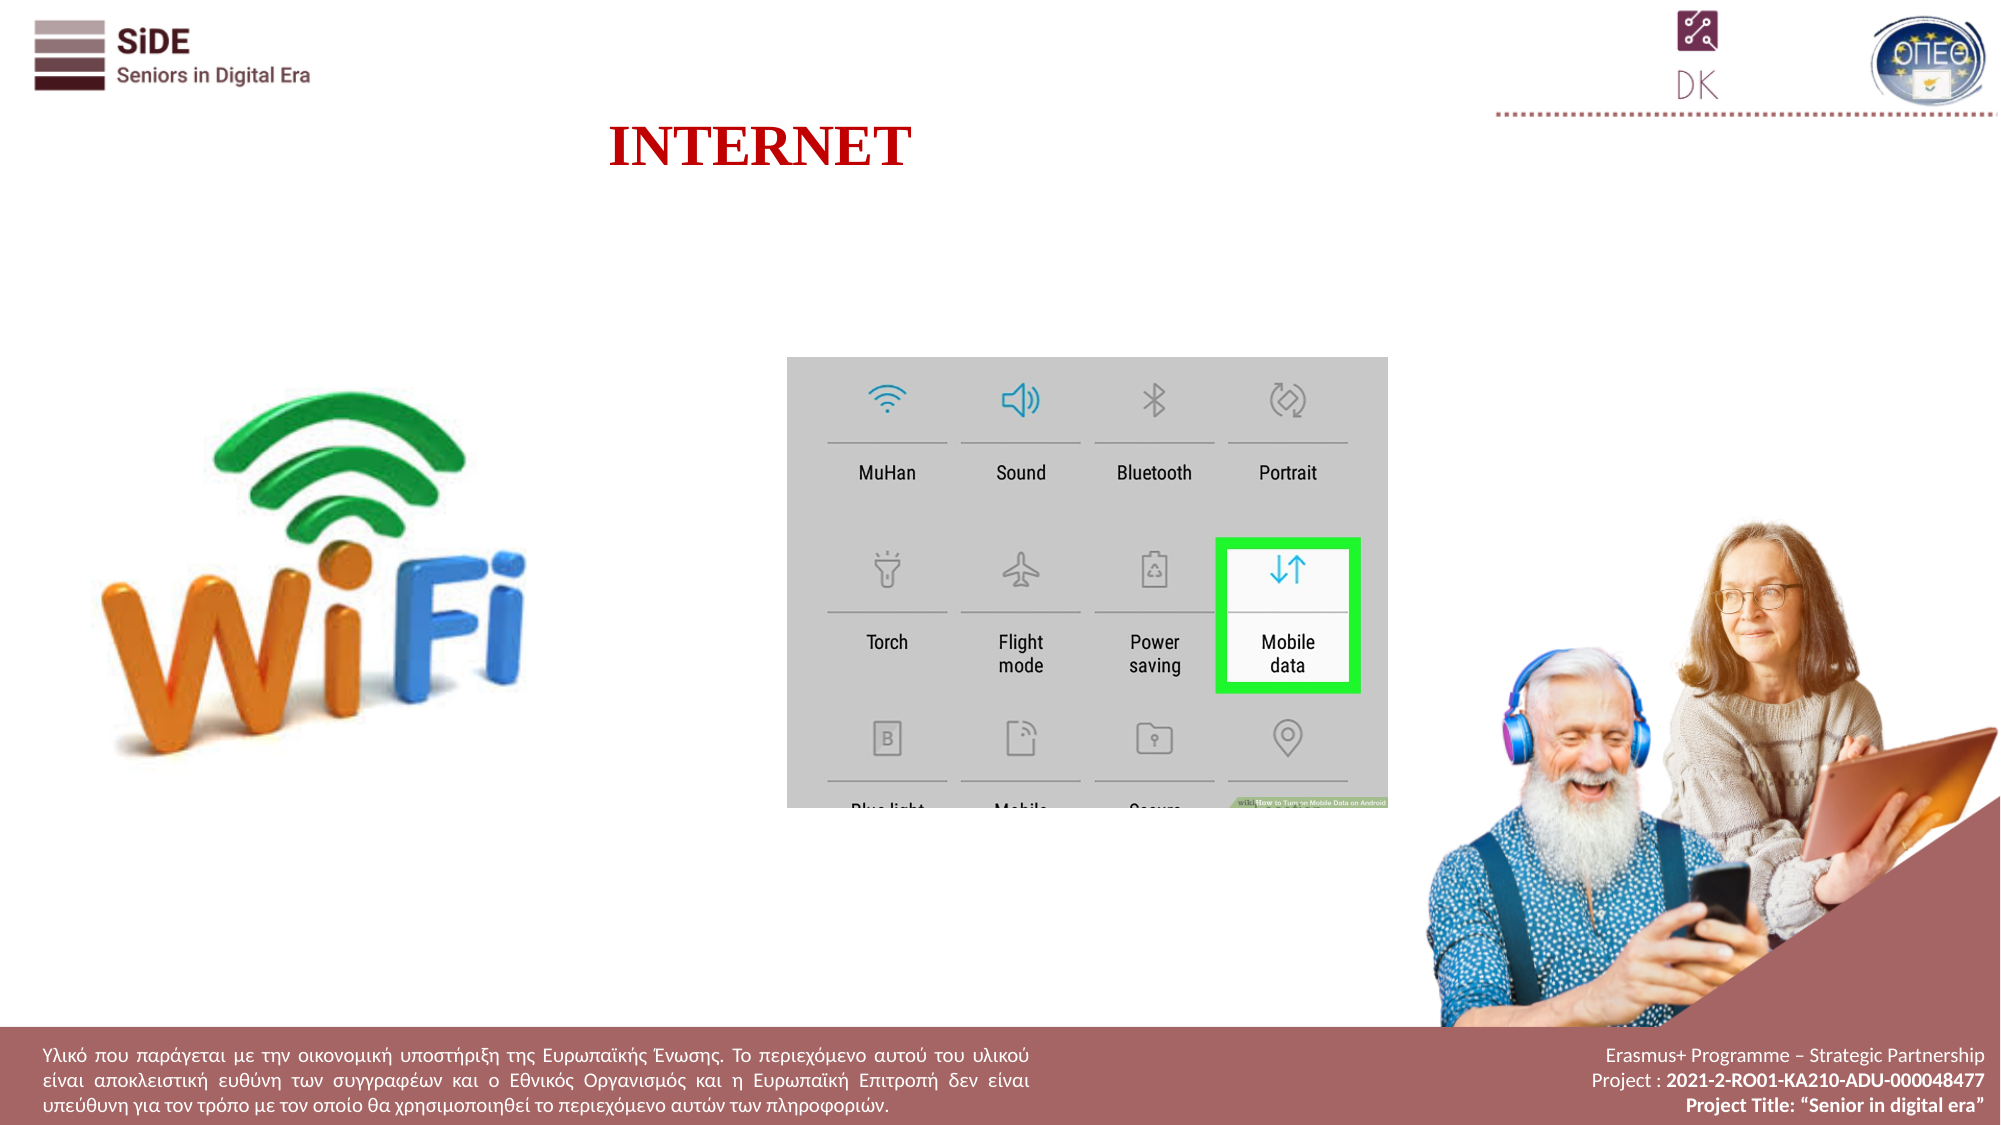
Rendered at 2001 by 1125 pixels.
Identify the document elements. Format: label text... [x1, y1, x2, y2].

list [27, 190, 1753, 905]
text_box Erasmus+ Programme – Strategic Partnership Project : 2021-2-RO01-KA210-ADU-000048477 Project Title: “Senior in digital era” [1045, 1034, 2000, 1125]
picture [0, 0, 2001, 1125]
title [137, 59, 1863, 278]
text_box INTERNET [593, 99, 1014, 185]
text_box Υλικό που παράγεται με την οικονομική υποστήριξη της Ευρωπαϊκής Ένωσης. Το περιεχόμενο αυτού του υλικού είναι αποκλειστική ευθύνη των συγγραφέων και ο Εθνικός Οργανισμός και η Ευρωπαϊκή Επιτροπή δεν είναι υπεύθυνη για τον τρόπο με τον οποίο θα χρησιμοποιηθεί το περιεχόμενο αυτών των πληροφοριών. [27, 1034, 1045, 1125]
